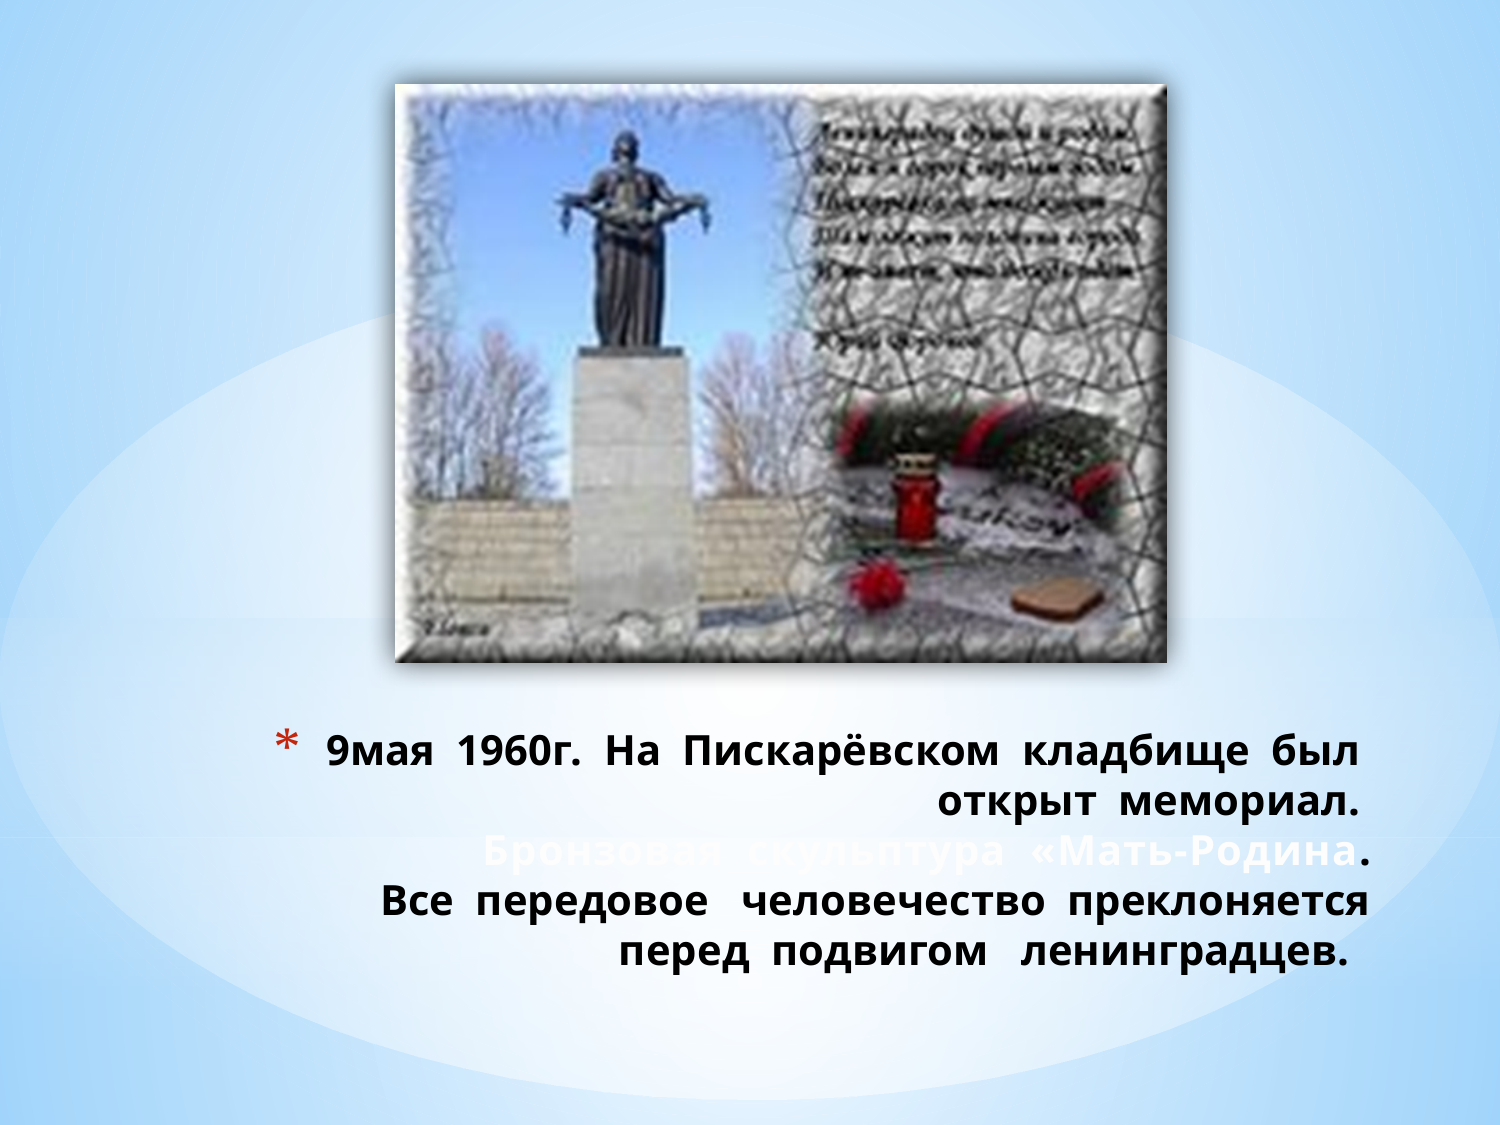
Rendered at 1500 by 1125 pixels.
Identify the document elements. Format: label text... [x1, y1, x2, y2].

title 9мая 1960г. На Пискарёвском кладбище был открыт мемориал. Бронзовая скульптура «Мать-Родина. Все передовое человечество преклоняется перед подвигом ленинградцев. [159, 716, 1387, 1082]
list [395, 84, 1168, 664]
